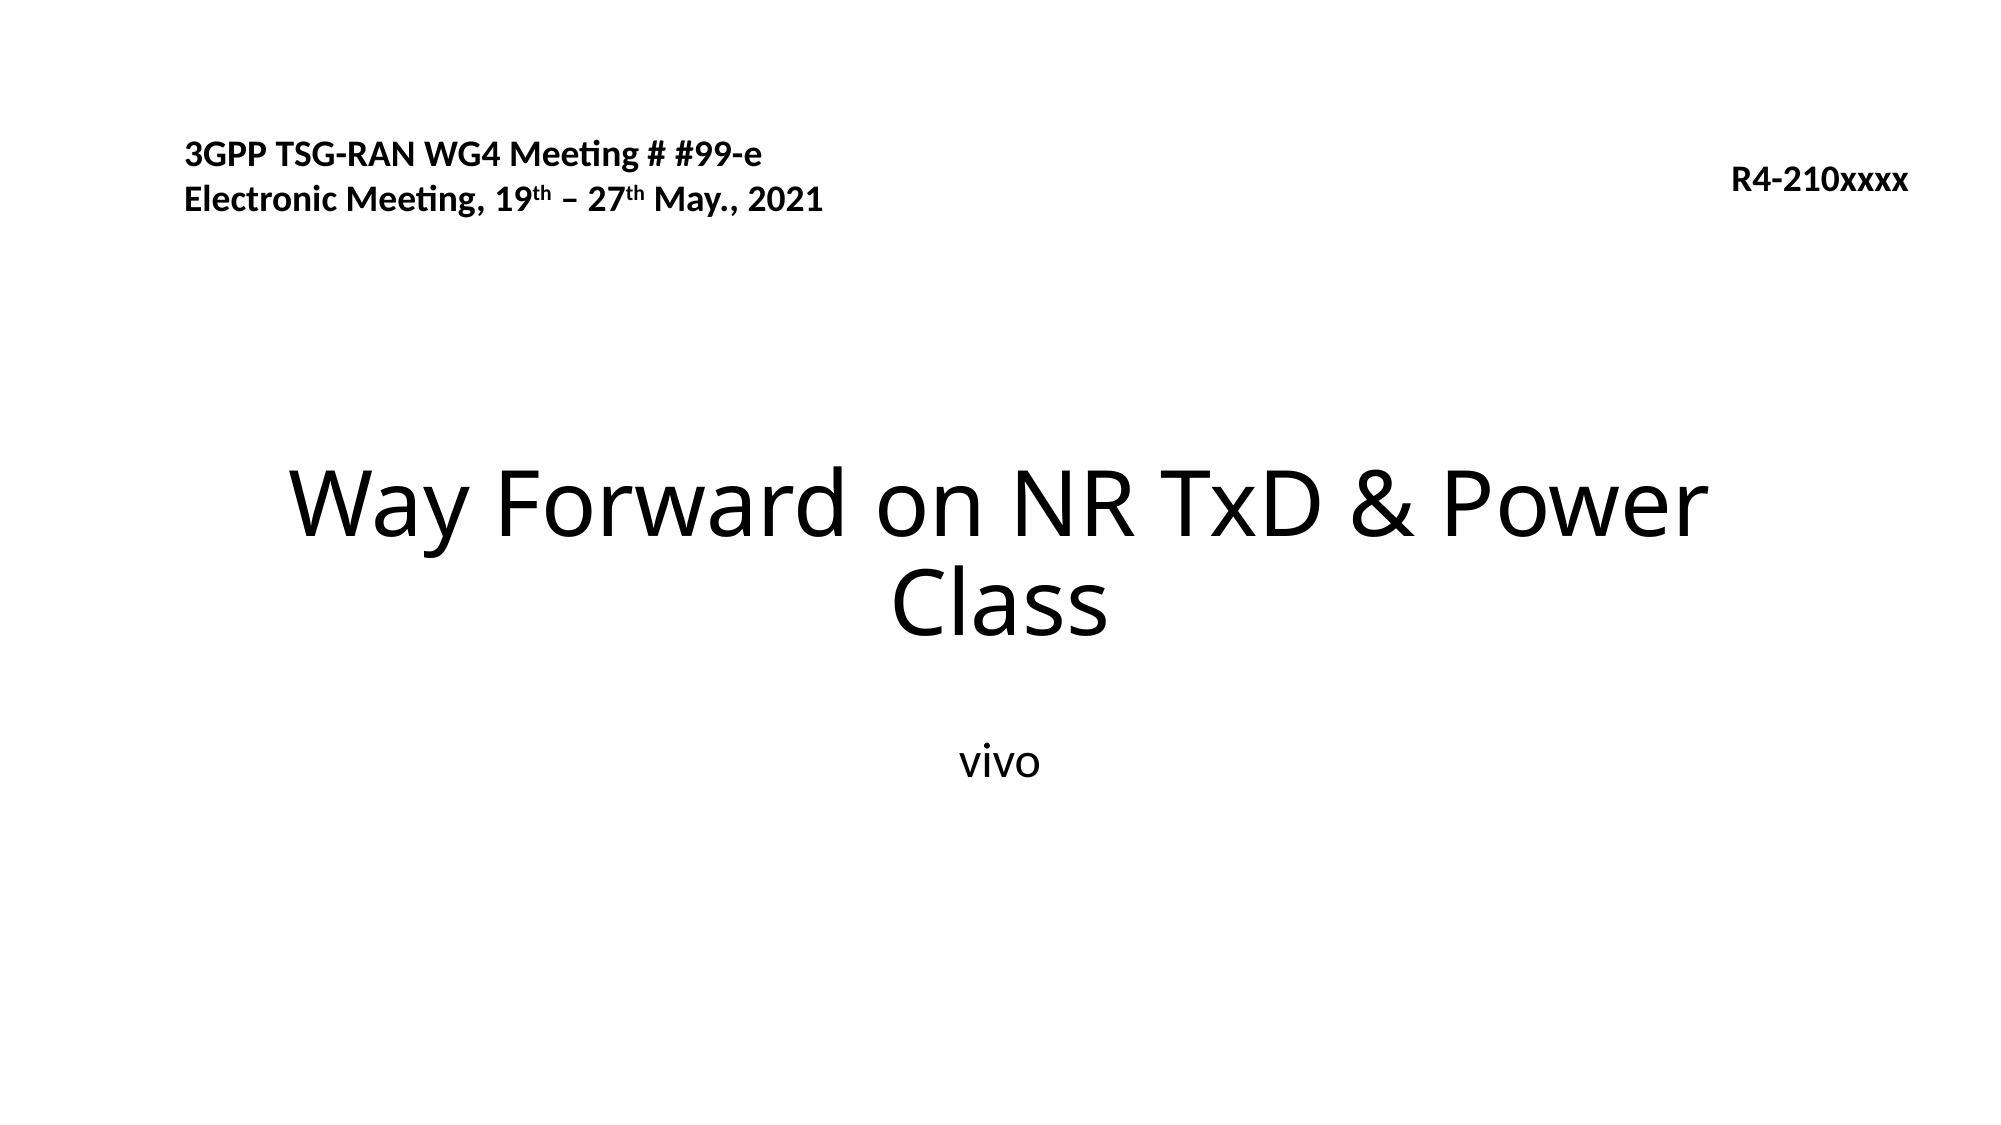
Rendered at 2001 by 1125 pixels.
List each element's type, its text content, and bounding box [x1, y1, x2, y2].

text_box 3GPP TSG-RAN WG4 Meeting # #99-e Electronic Meeting, 19th – 27th May., 2021 [169, 121, 839, 227]
subtitle vivo [249, 726, 1750, 998]
title Way Forward on NR TxD & Power Class [249, 270, 1750, 663]
text_box R4-210xxxx [1716, 146, 1924, 207]
